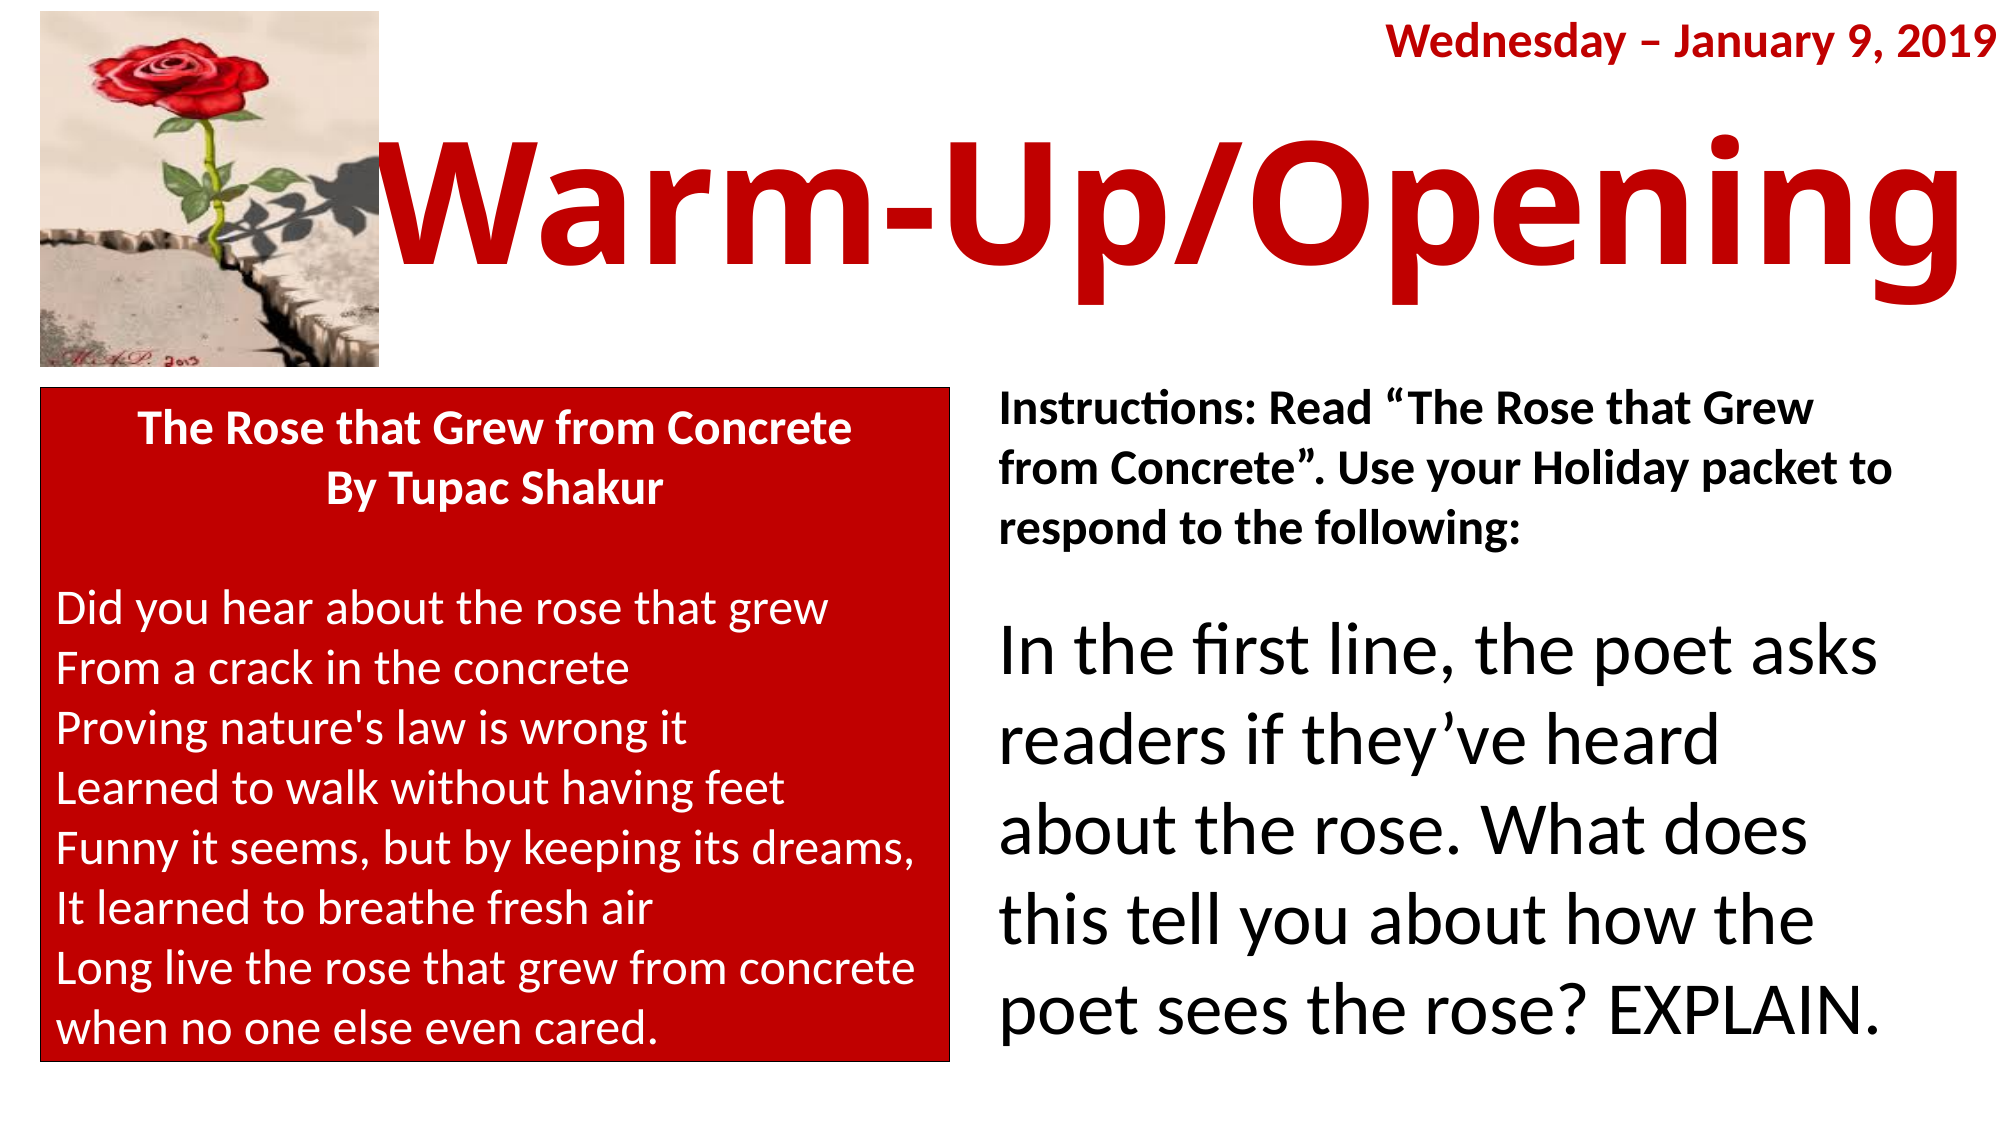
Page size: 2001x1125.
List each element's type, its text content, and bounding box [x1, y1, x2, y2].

text_box Instructions: Read “The Rose that Grew from Concrete”. Use your Holiday packet to respond to the following: In the first line, the poet asks readers if they’ve heard about the rose. What does this tell you about how the poet sees the rose? EXPLAIN. [983, 366, 1929, 1057]
text_box The Rose that Grew from Concrete By Tupac Shakur Did you hear about the rose that grew From a crack in the concrete Proving nature's law is wrong it Learned to walk without having feet Funny it seems, but by keeping its dreams, It learned to breathe fresh air Long live the rose that grew from concrete when no one else even cared. [40, 387, 950, 1062]
title Warm-Up/Opening [379, 100, 1989, 319]
picture [40, 11, 379, 367]
text_box Wednesday – January 9, 2019 [1370, 0, 2000, 75]
